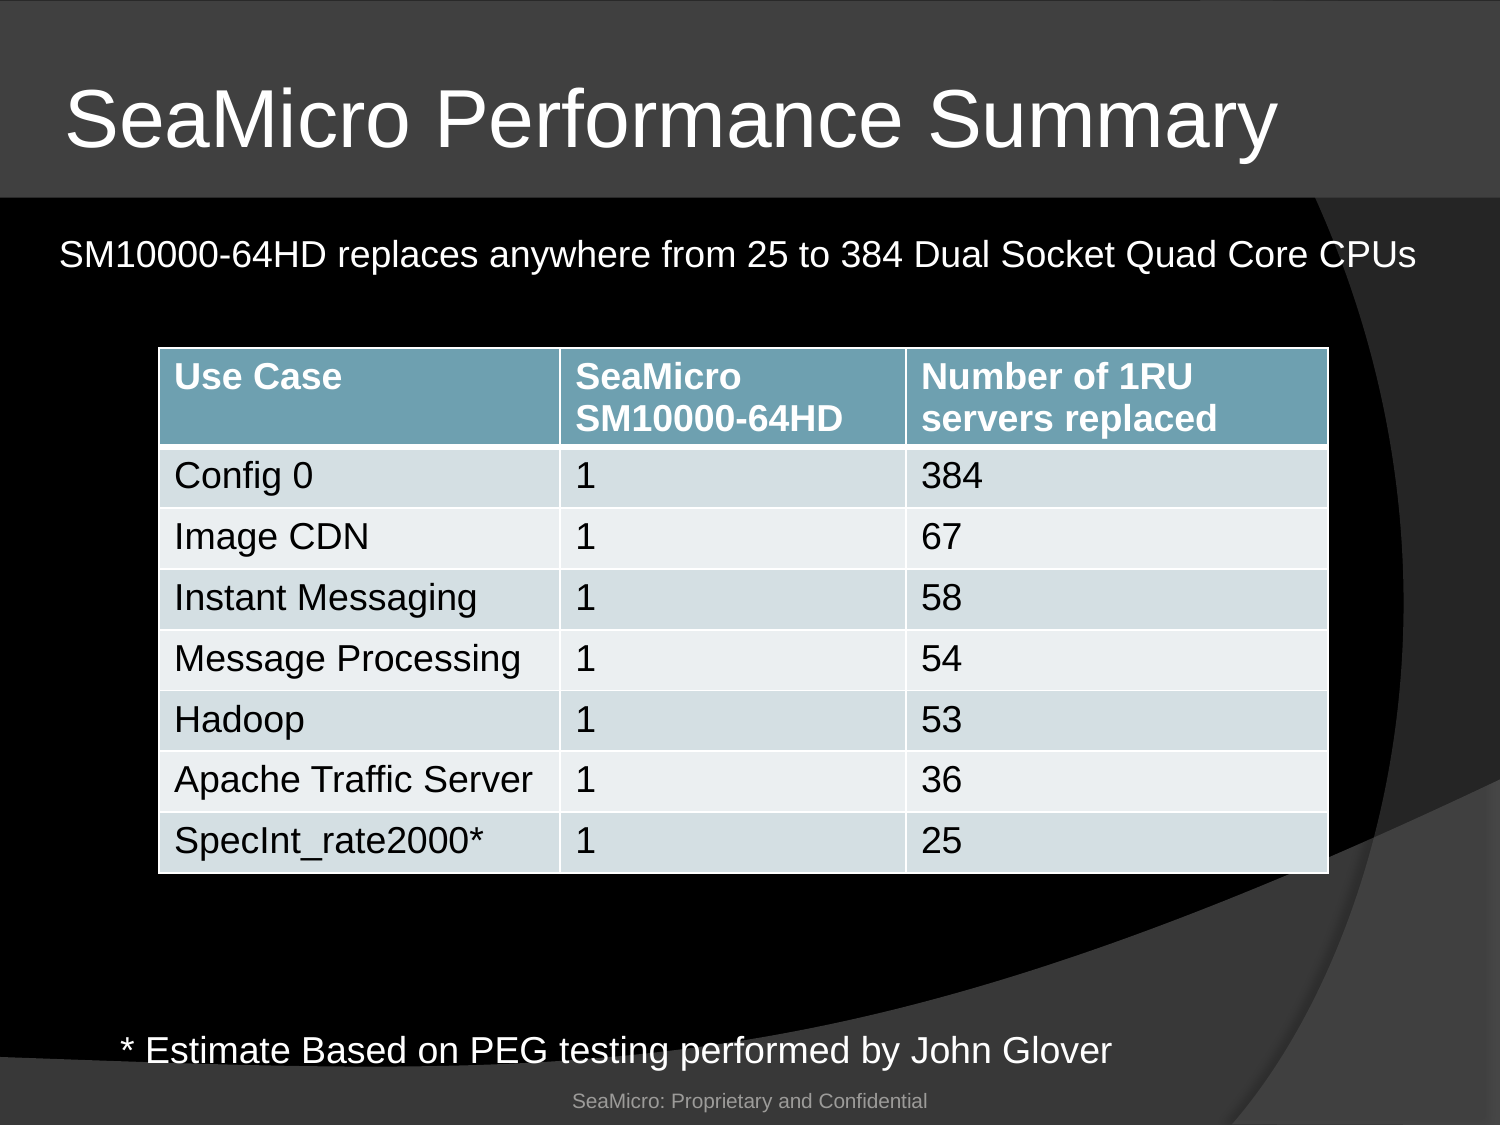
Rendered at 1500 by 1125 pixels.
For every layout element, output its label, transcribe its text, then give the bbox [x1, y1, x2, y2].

footer SeaMicro: Proprietary and Confidential [512, 1079, 988, 1114]
table_cell 54 [907, 631, 1327, 690]
table_cell Apache Traffic Server [160, 752, 559, 811]
table_header SeaMicro SM10000-64HD [561, 349, 905, 444]
table_cell Hadoop [160, 691, 559, 750]
table_cell 1 [561, 450, 905, 507]
table_cell 58 [907, 570, 1327, 629]
table_cell 67 [907, 509, 1327, 568]
table_cell Message Processing [160, 631, 559, 690]
text_box SM10000-64HD replaces anywhere from 25 to 384 Dual Socket Quad Core CPUs [44, 222, 1443, 283]
table_cell SpecInt_rate2000* [160, 813, 559, 872]
table_cell 25 [907, 813, 1327, 872]
title SeaMicro Performance Summary [56, 20, 1451, 209]
table_header Number of 1RU servers replaced [907, 349, 1327, 444]
table_cell Config 0 [160, 450, 559, 507]
table_cell 1 [561, 570, 905, 629]
table_cell Image CDN [160, 509, 559, 568]
text_box * Estimate Based on PEG testing performed by John Glover [105, 1018, 1129, 1079]
table_header Use Case [160, 349, 559, 444]
table_cell 1 [561, 691, 905, 750]
table_cell Instant Messaging [160, 570, 559, 629]
table_cell 53 [907, 691, 1327, 750]
table_cell 1 [561, 631, 905, 690]
table_cell 1 [561, 813, 905, 872]
table_cell 1 [561, 509, 905, 568]
table_cell 384 [907, 450, 1327, 507]
table_cell 1 [561, 752, 905, 811]
table_cell 36 [907, 752, 1327, 811]
